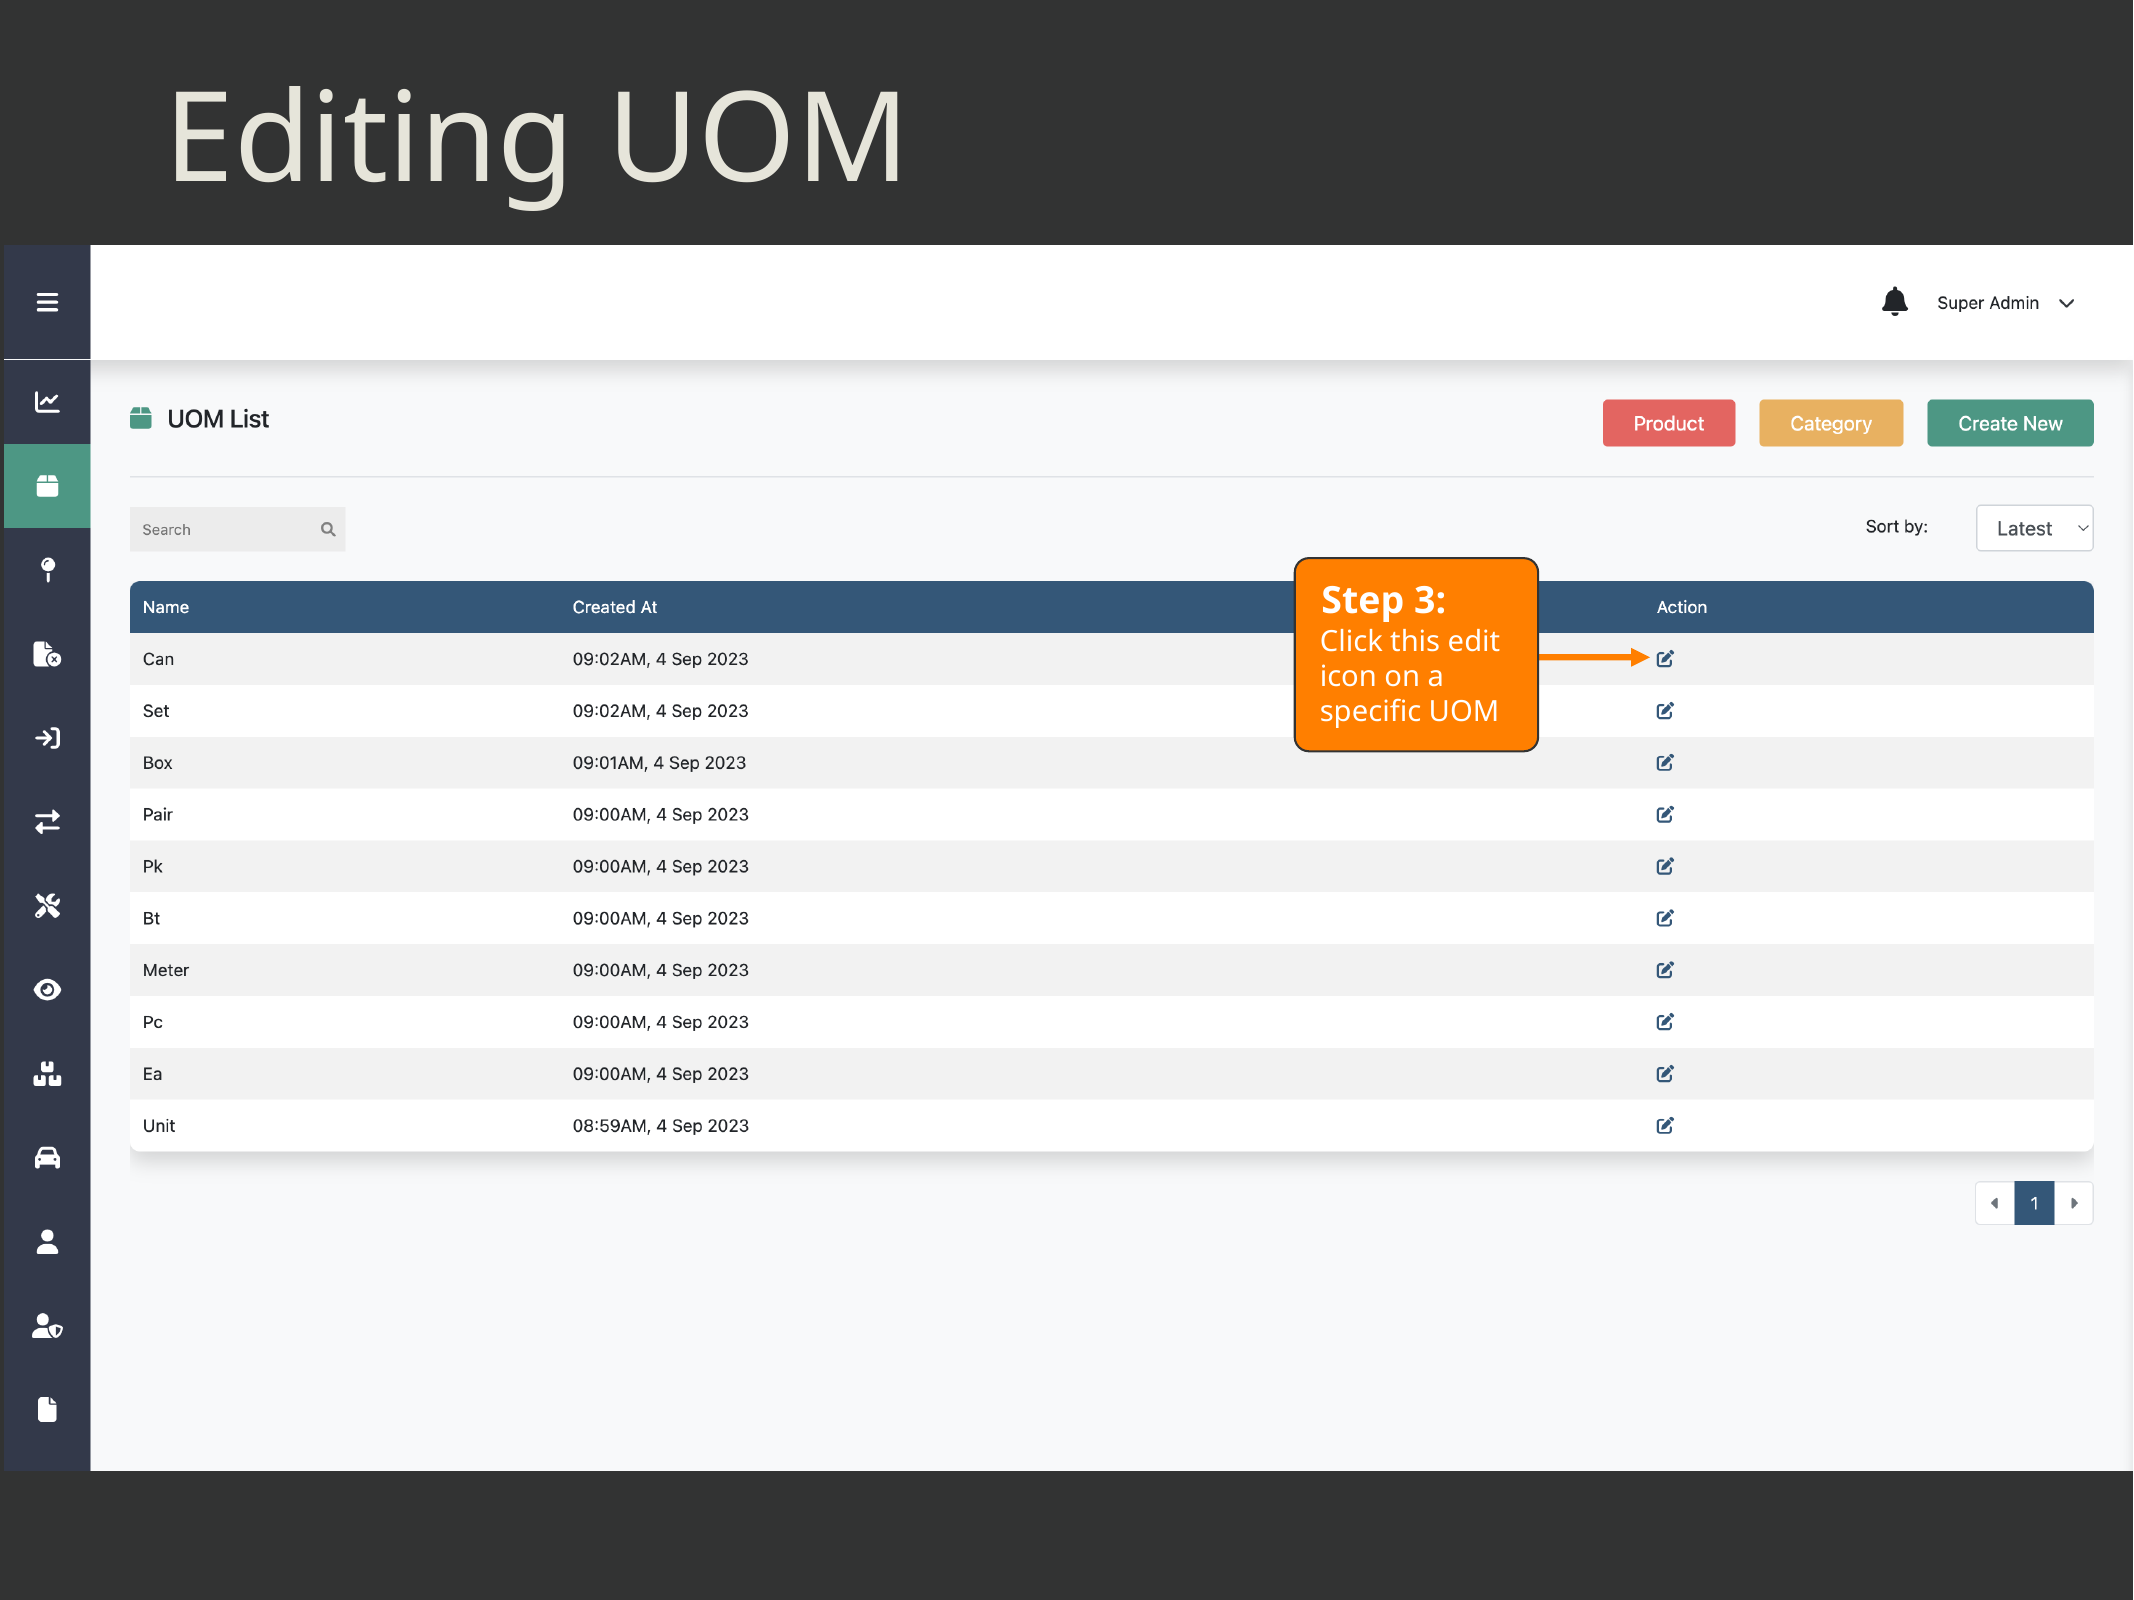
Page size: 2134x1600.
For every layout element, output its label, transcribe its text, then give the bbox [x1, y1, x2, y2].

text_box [1294, 557, 1680, 752]
text_box Editing UOM [156, 41, 1977, 221]
picture [4, 245, 2133, 1472]
